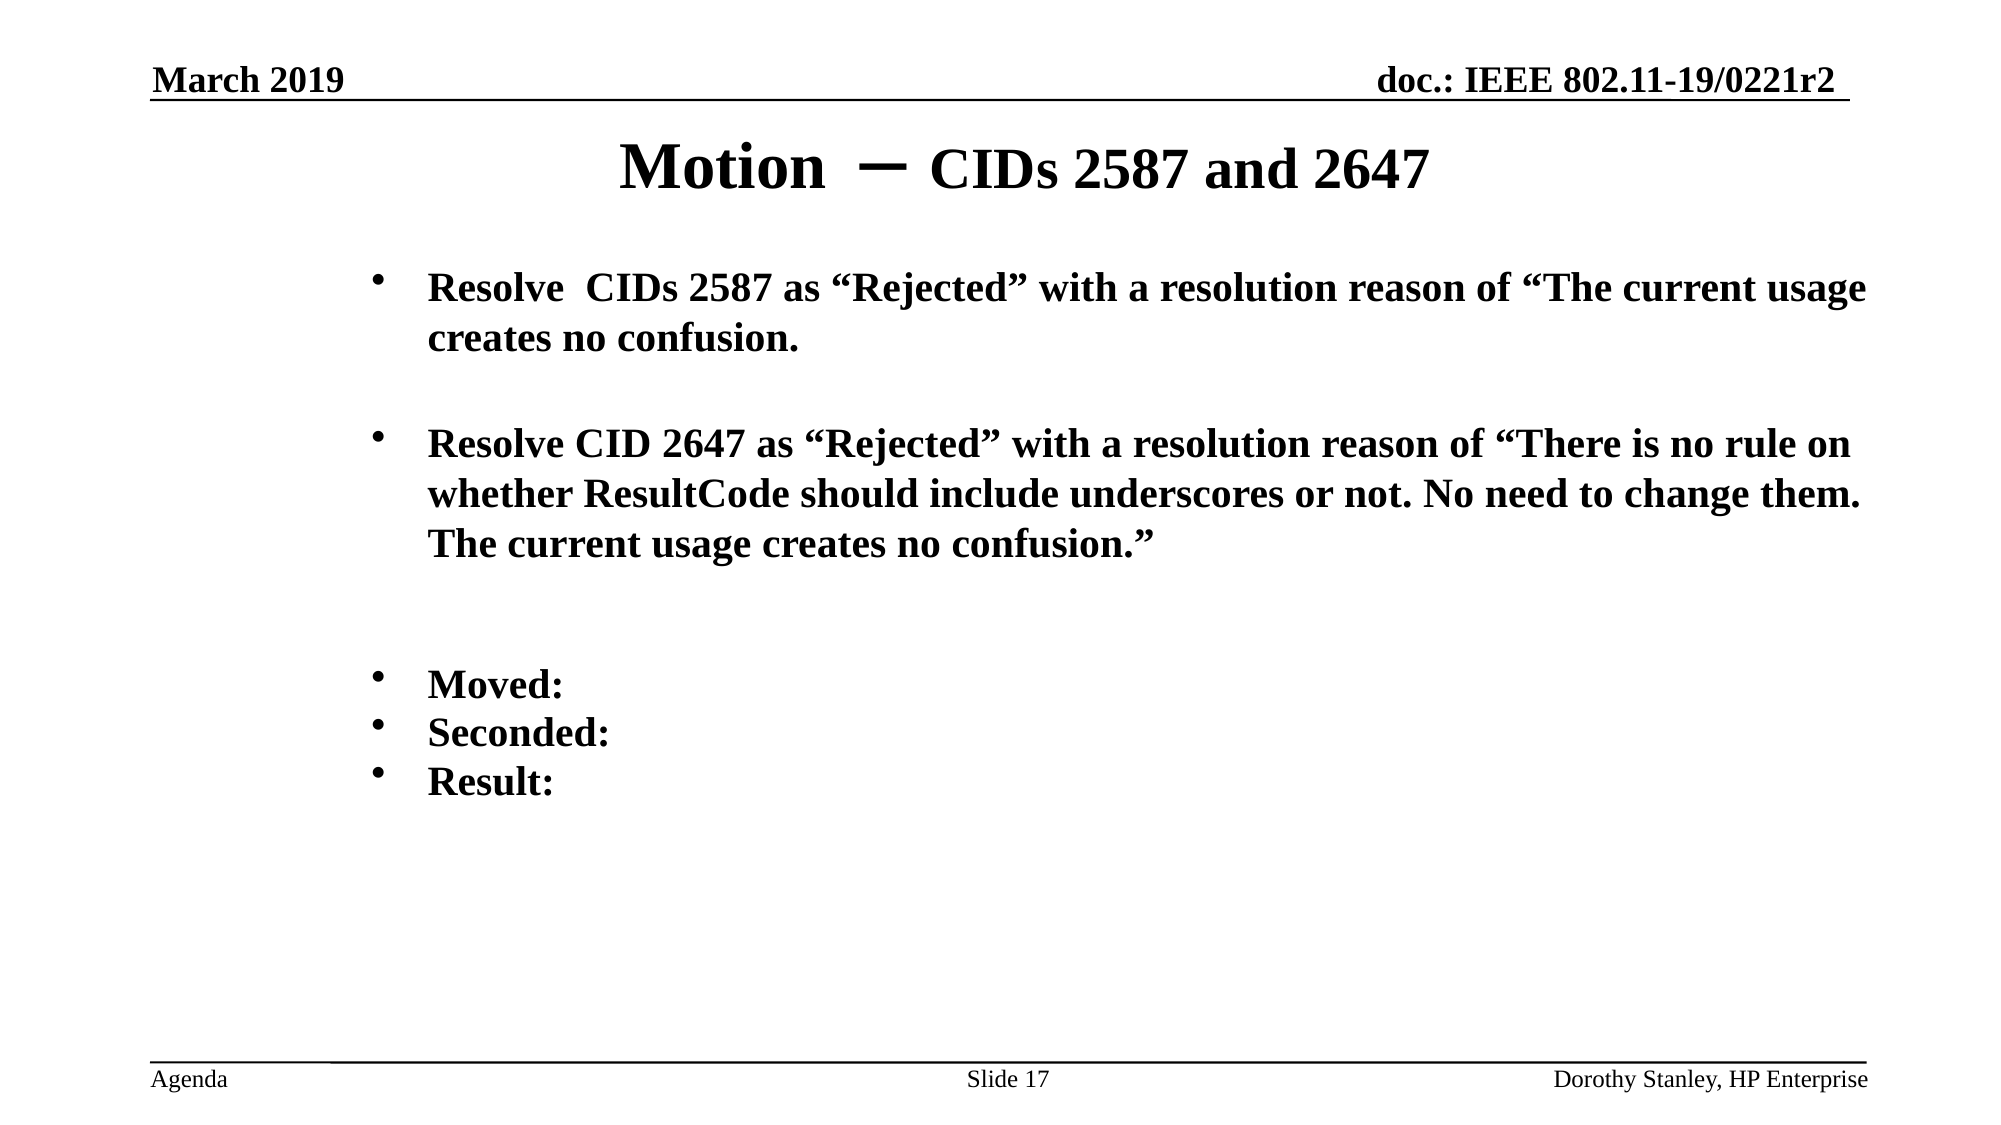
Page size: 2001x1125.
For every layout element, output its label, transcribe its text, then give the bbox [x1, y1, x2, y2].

footer Dorothy Stanley, HP Enterprise [1549, 1062, 1869, 1093]
list Resolve CIDs 2587 as “Rejected” with a resolution reason of “The current usage creates no confusion. Resolve CID 2647 as “Rejected” with a resolution reason of “There is no rule on whether ResultCode should include underscores or not. No need to change them. The current usage creates no confusion.” Moved: Seconded: Result: [356, 251, 1911, 1002]
title Motion – CIDs 2587 and 2647 [200, 75, 1850, 250]
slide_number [152, 54, 567, 100]
slide_number Slide 17 [966, 1062, 1051, 1093]
